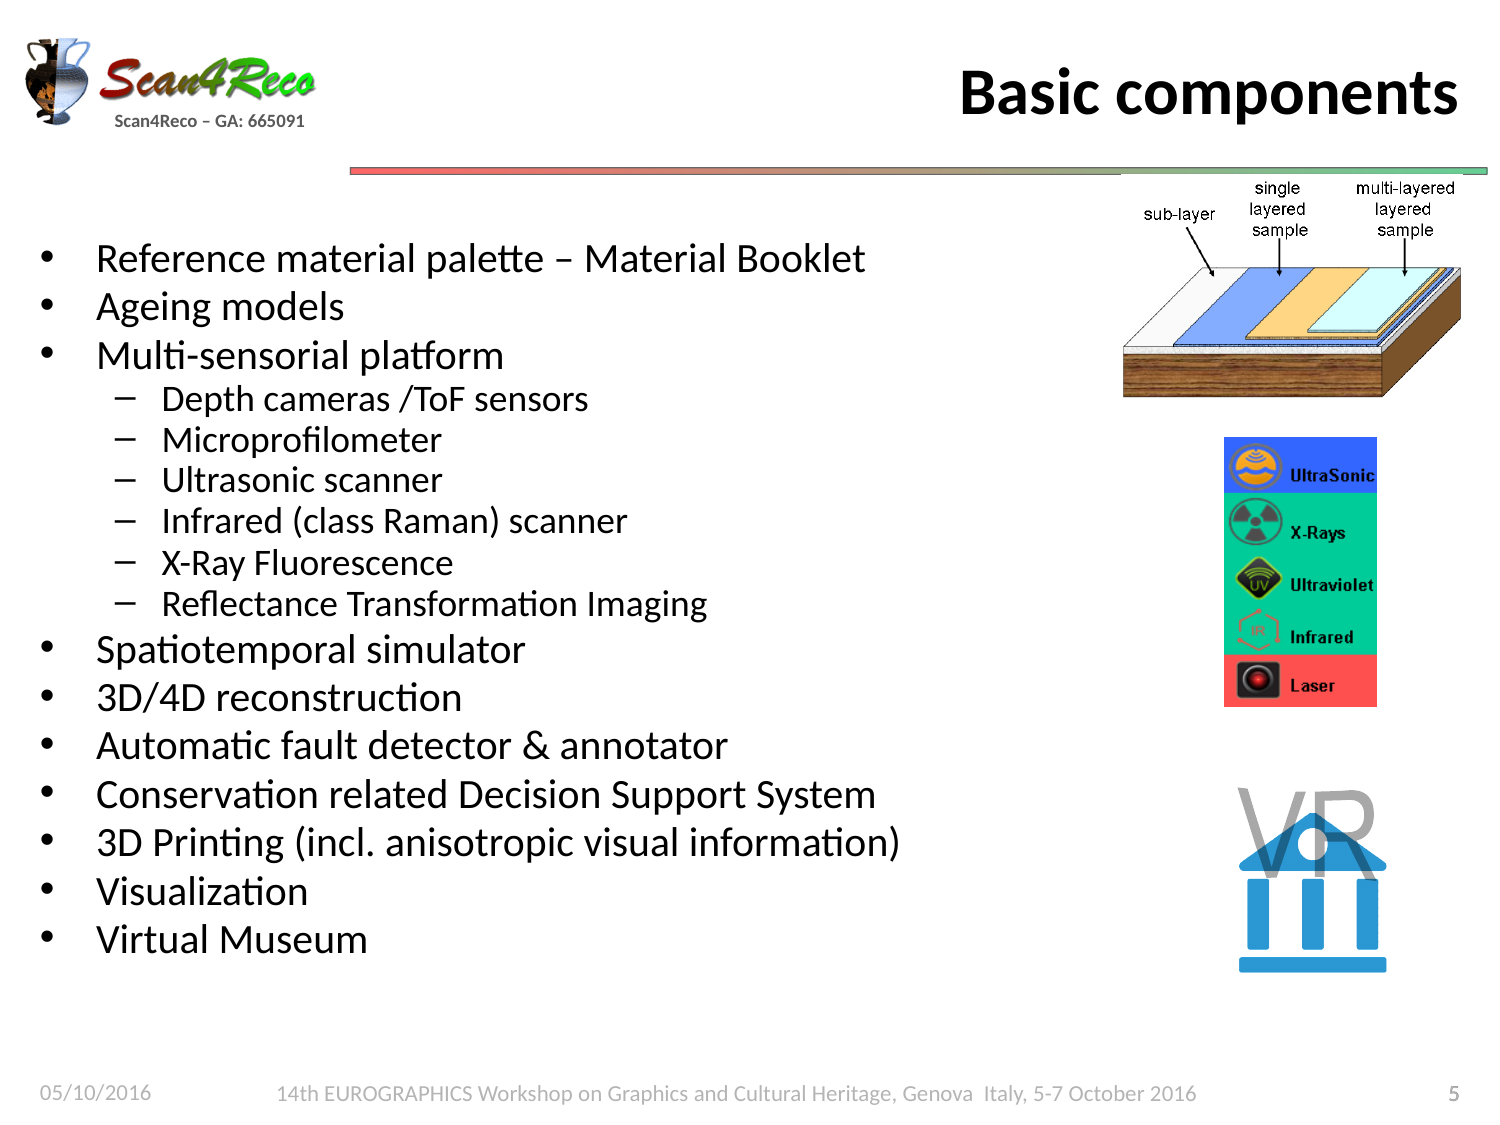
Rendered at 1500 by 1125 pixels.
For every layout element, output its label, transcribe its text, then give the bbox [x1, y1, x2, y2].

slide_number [24, 1071, 213, 1112]
picture [1224, 437, 1378, 707]
text_box Basic components [349, 24, 1475, 150]
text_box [1237, 787, 1388, 976]
text_box Reference material palette – Material Booklet Ageing models Multi-sensorial platform Depth cameras /ToF sensors Microprofilometer Ultrasonic scanner Infrared (class Raman) scanner X-Ray Fluorescence Reflectance Transformation Imaging Spatiotemporal simulator 3D/4D reconstruction Automatic fault detector & annotator Conservation related Decision Support System 3D Printing (incl. anisotropic visual information) Visualization Virtual Museum [24, 174, 1475, 450]
slide_number 5 [1262, 1072, 1475, 1113]
picture [24, 37, 323, 126]
footer 14th EUROGRAPHICS Workshop on Graphics and Cultural Heritage, Genova Italy, 5-7 October 2016 [237, 1072, 1238, 1113]
text_box Reference material palette – Material Booklet Ageing models Multi-sensorial platform Depth cameras /ToF sensors Microprofilometer Ultrasonic scanner Infrared (class Raman) scanner X-Ray Fluorescence Reflectance Transformation Imaging Spatiotemporal simulator 3D/4D reconstruction Automatic fault detector & annotator Conservation related Decision Support System 3D Printing (incl. anisotropic visual information) Visualization Virtual Museum [24, 451, 1475, 1075]
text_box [1121, 174, 1463, 399]
